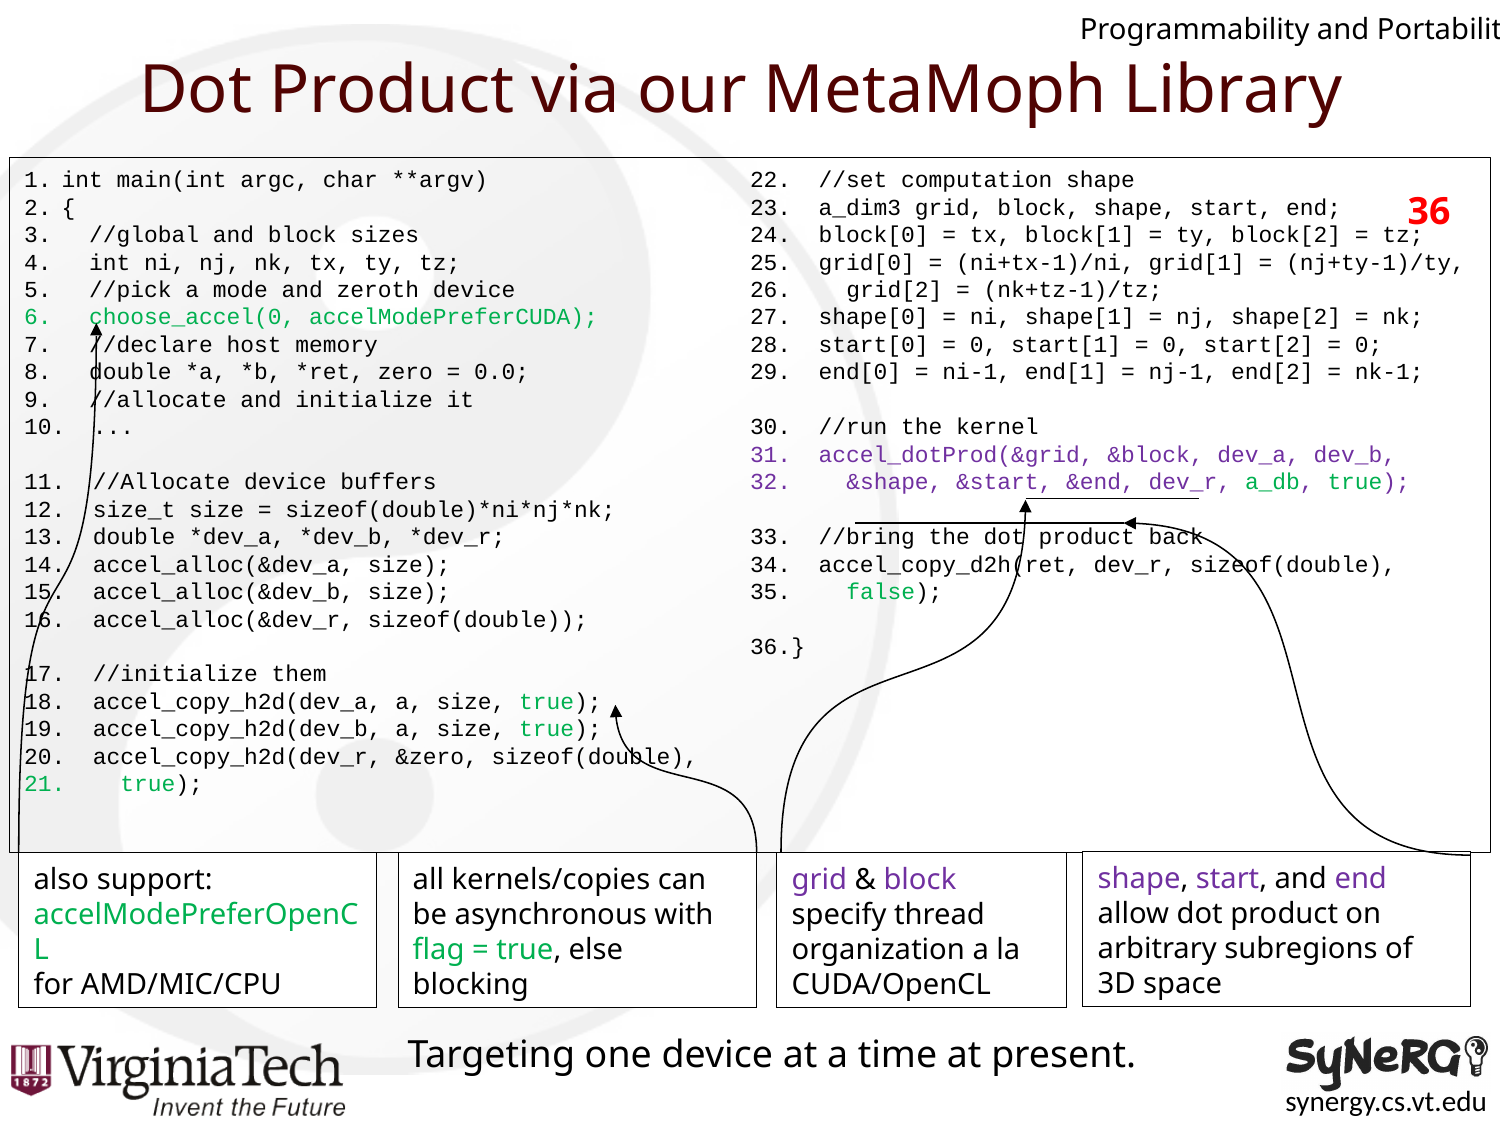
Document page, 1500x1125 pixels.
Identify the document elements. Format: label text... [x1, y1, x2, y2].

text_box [726, 553, 1080, 799]
picture [1281, 1032, 1491, 1095]
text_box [1123, 522, 1471, 856]
picture [1, 1033, 352, 1124]
text_box Targeting one device at a time at present. [392, 1022, 1152, 1083]
text_box grid & block specify thread organization a la CUDA/OpenCL [776, 852, 1067, 1008]
text_box also support: accelModePreferOpenCL for AMD/MIC/CPU [18, 852, 377, 1008]
title Dot Product via our MetaMoph Library [75, 15, 1425, 156]
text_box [612, 707, 760, 850]
text_box shape, start, and end allow dot product on arbitrary subregions of 3D space [1082, 851, 1471, 1007]
text_box all kernels/copies can be asynchronous with flag = true, else blocking [398, 852, 757, 1008]
text_box 36 [1392, 179, 1466, 240]
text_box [0, 548, 323, 627]
text_box Programmability and Portability [1065, 3, 1500, 53]
text_box int main(int argc, char **argv) { //global and block sizes int ni, nj, nk, tx, ty, tz; //pick a mode and zeroth device choose_accel(0, accelModePreferCUDA); //declare host memory double *a, *b, *ret, zero = 0.0; //allocate and initialize it ... //Allocate device buffers size_t size = sizeof(double)*ni*nj*nk; double *dev_a, *dev_b, *dev_r; accel_alloc(&dev_a, size); accel_alloc(&dev_b, size); accel_alloc(&dev_r, sizeof(double)); //initialize them accel_copy_h2d(dev_a, a, size, true); accel_copy_h2d(dev_b, a, size, true); accel_copy_h2d(dev_r, &zero, sizeof(double), true); //set computation shape a_dim3 grid, block, shape, start, end; block[0] = tx, block[1] = ty, block[2] = tz; grid[0] = (ni+tx-1)/ni, grid[1] = (nj+ty-1)/ty, grid[2] = (nk+tz-1)/tz; shape[0] = ni, shape[1] = nj, shape[2] = nk; start[0] = 0, start[1] = 0, start[2] = 0; end[0] = ni-1, end[1] = nj-1, end[2] = nk-1; //run the kernel accel_dotProd(&grid, &block, dev_a, dev_b, &shape, &start, &end, dev_r, a_db, true); //bring the dot product back accel_copy_d2h(ret, dev_r, sizeof(double), false); } [9, 157, 1491, 853]
